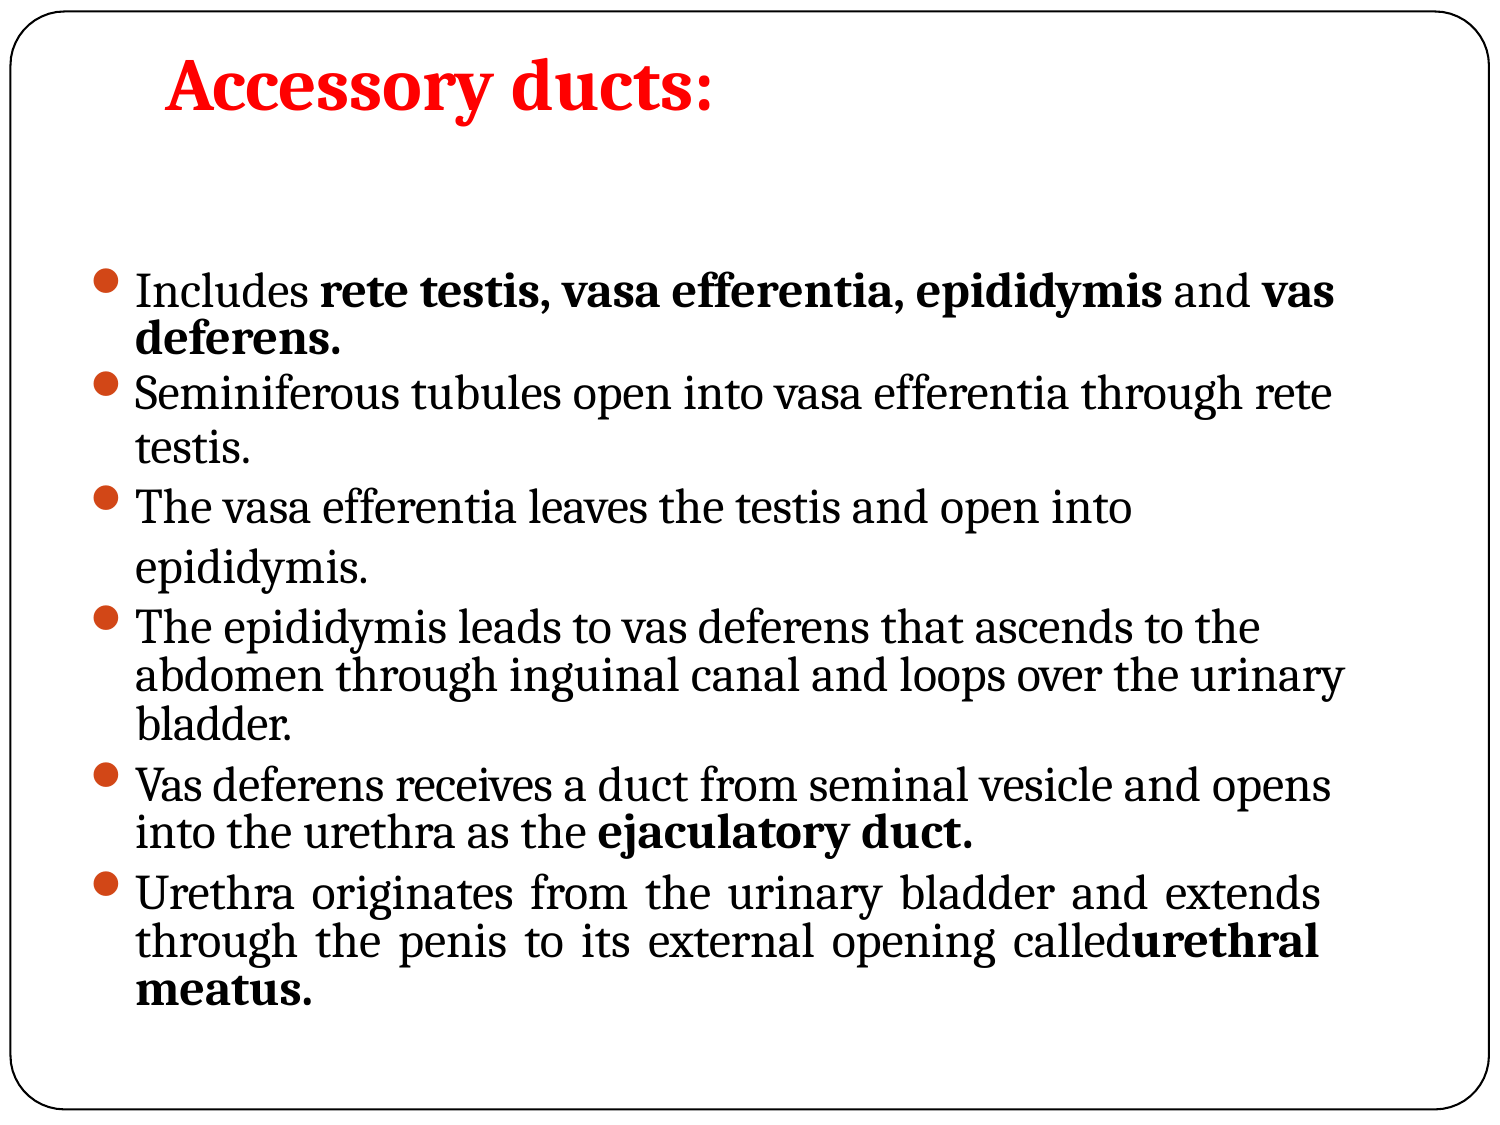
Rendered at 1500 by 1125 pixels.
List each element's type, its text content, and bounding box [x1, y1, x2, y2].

title Accessory ducts: [162, 33, 735, 224]
text_box Includes rete testis, vasa efferentia, epididymis and vas deferens. Seminiferous tubules open into vasa efferentia through rete testis. The vasa efferentia leaves the testis and open into epididymis. The epididymis leads to vas deferens that ascends to the abdomen through inguinal canal and loops over the urinary bladder. Vas deferens receives a duct from seminal vesicle and opens into the urethra as the ejaculatory duct. Urethra originates from the urinary bladder and extends through the penis to its external opening calledurethral meatus. [87, 254, 1453, 1015]
